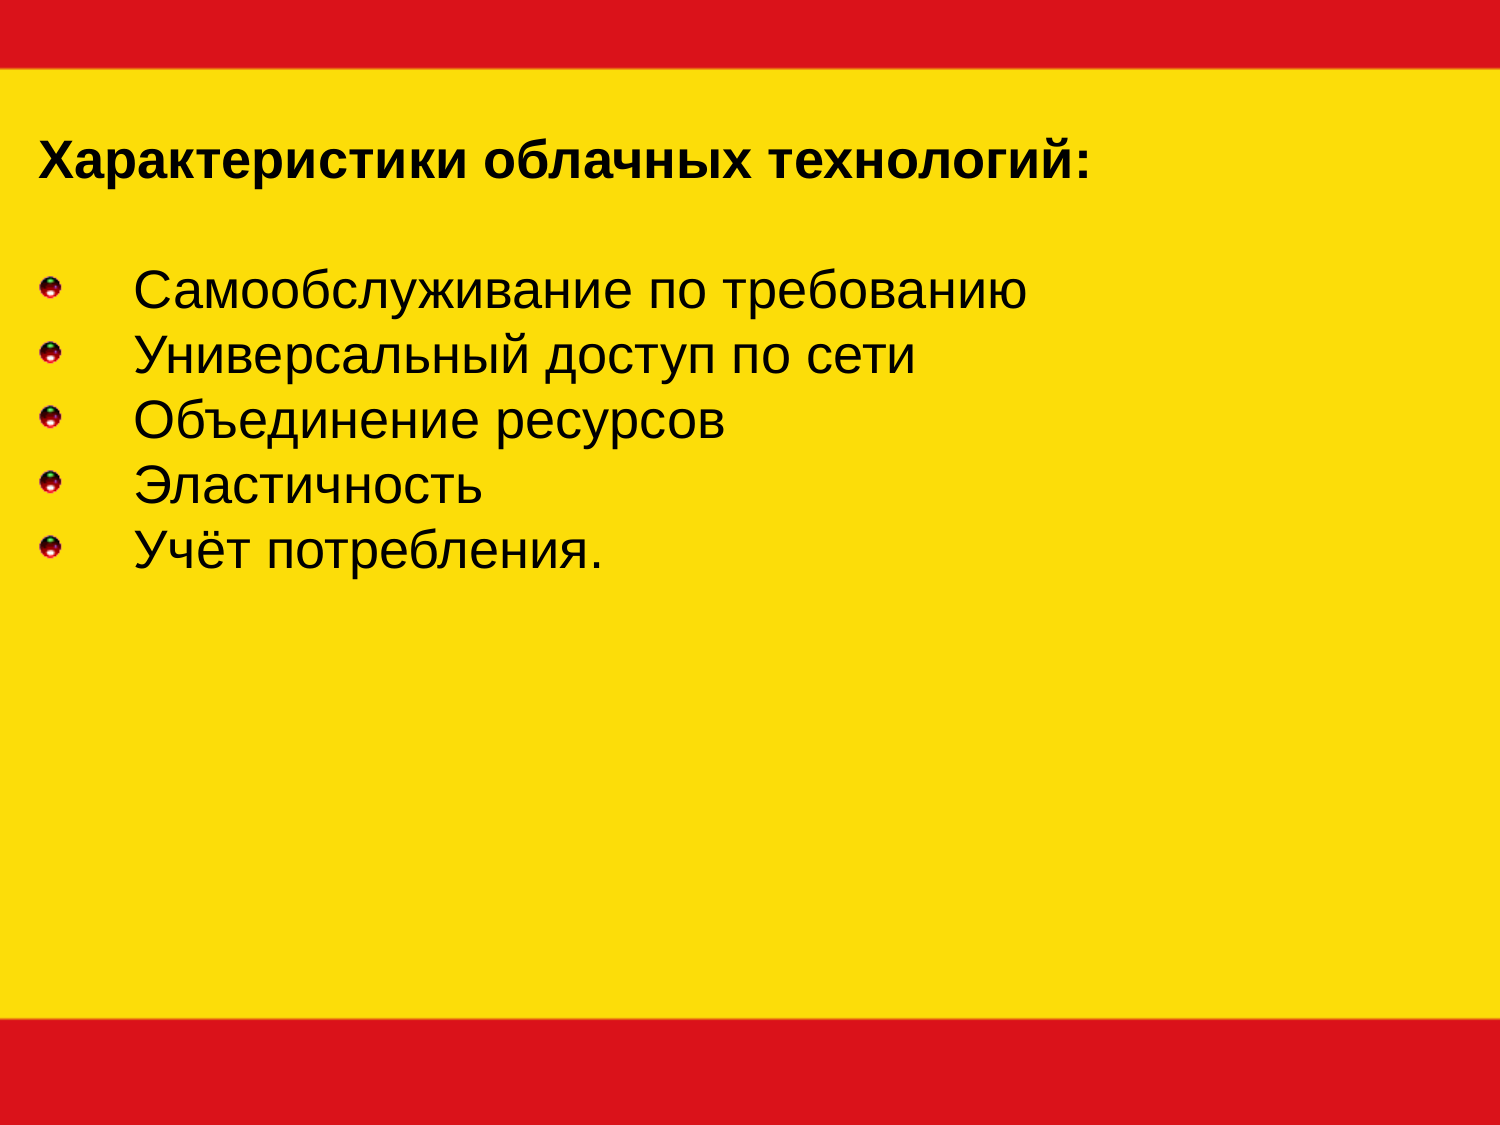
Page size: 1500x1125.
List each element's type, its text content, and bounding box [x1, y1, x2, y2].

picture [0, 0, 1500, 1125]
text_box Характеристики облачных технологий: Самообслуживание по требованию Универсальный доступ по сети Объединение ресурсов Эластичность Учёт потребления. [23, 117, 1328, 861]
